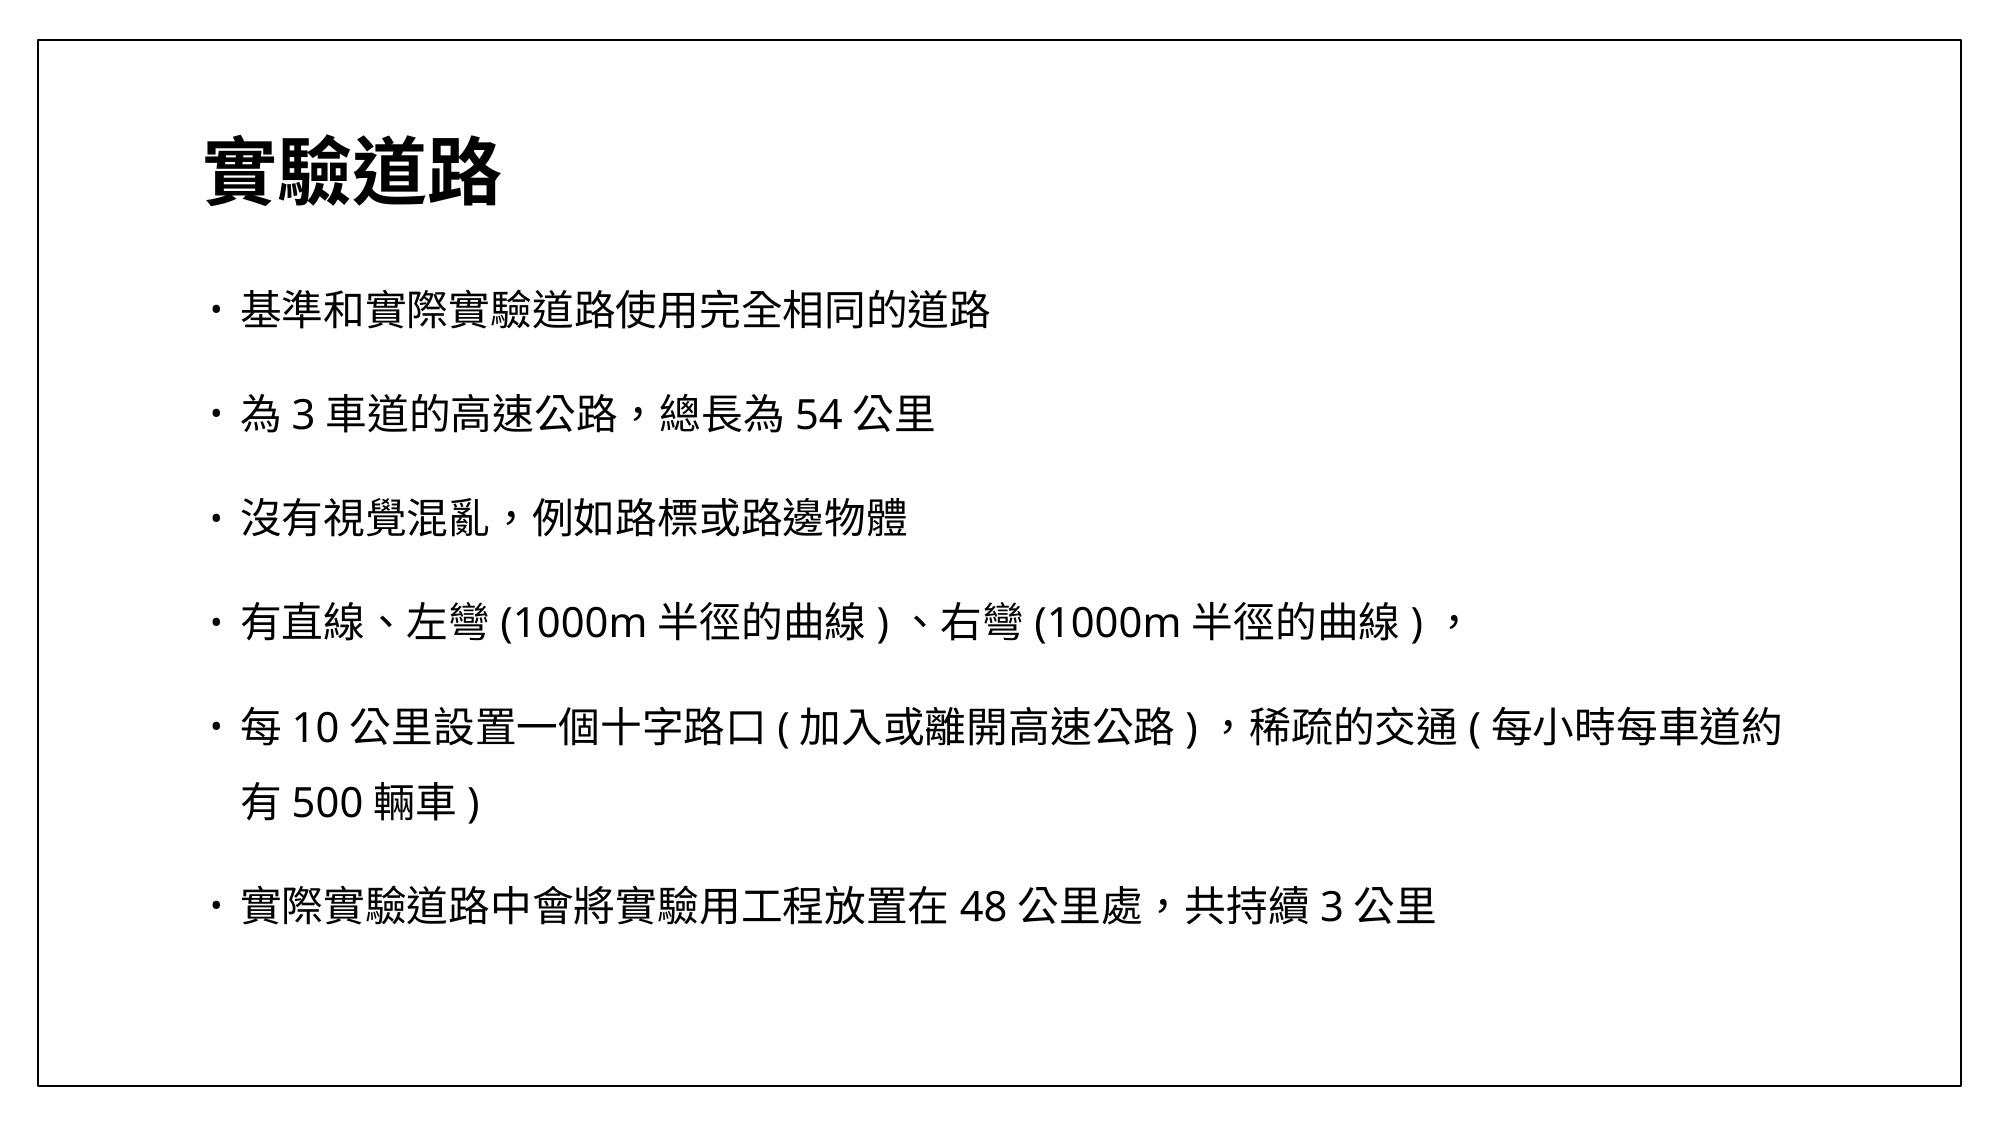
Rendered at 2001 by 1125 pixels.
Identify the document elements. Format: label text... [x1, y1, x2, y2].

list 基準和實際實驗道路使用完全相同的道路 為3車道的高速公路，總長為54公里 沒有視覺混亂，例如路標或路邊物體 有直線、左彎(1000m半徑的曲線)、右彎(1000m半徑的曲線)， 每10公里設置一個十字路口(加入或離開高速公路)，稀疏的交通(每小時每車道約有500輛車) 實際實驗道路中會將實驗用工程放置在48公里處，共持續3公里 [187, 251, 1808, 1000]
title 實驗道路 [187, 99, 1808, 251]
